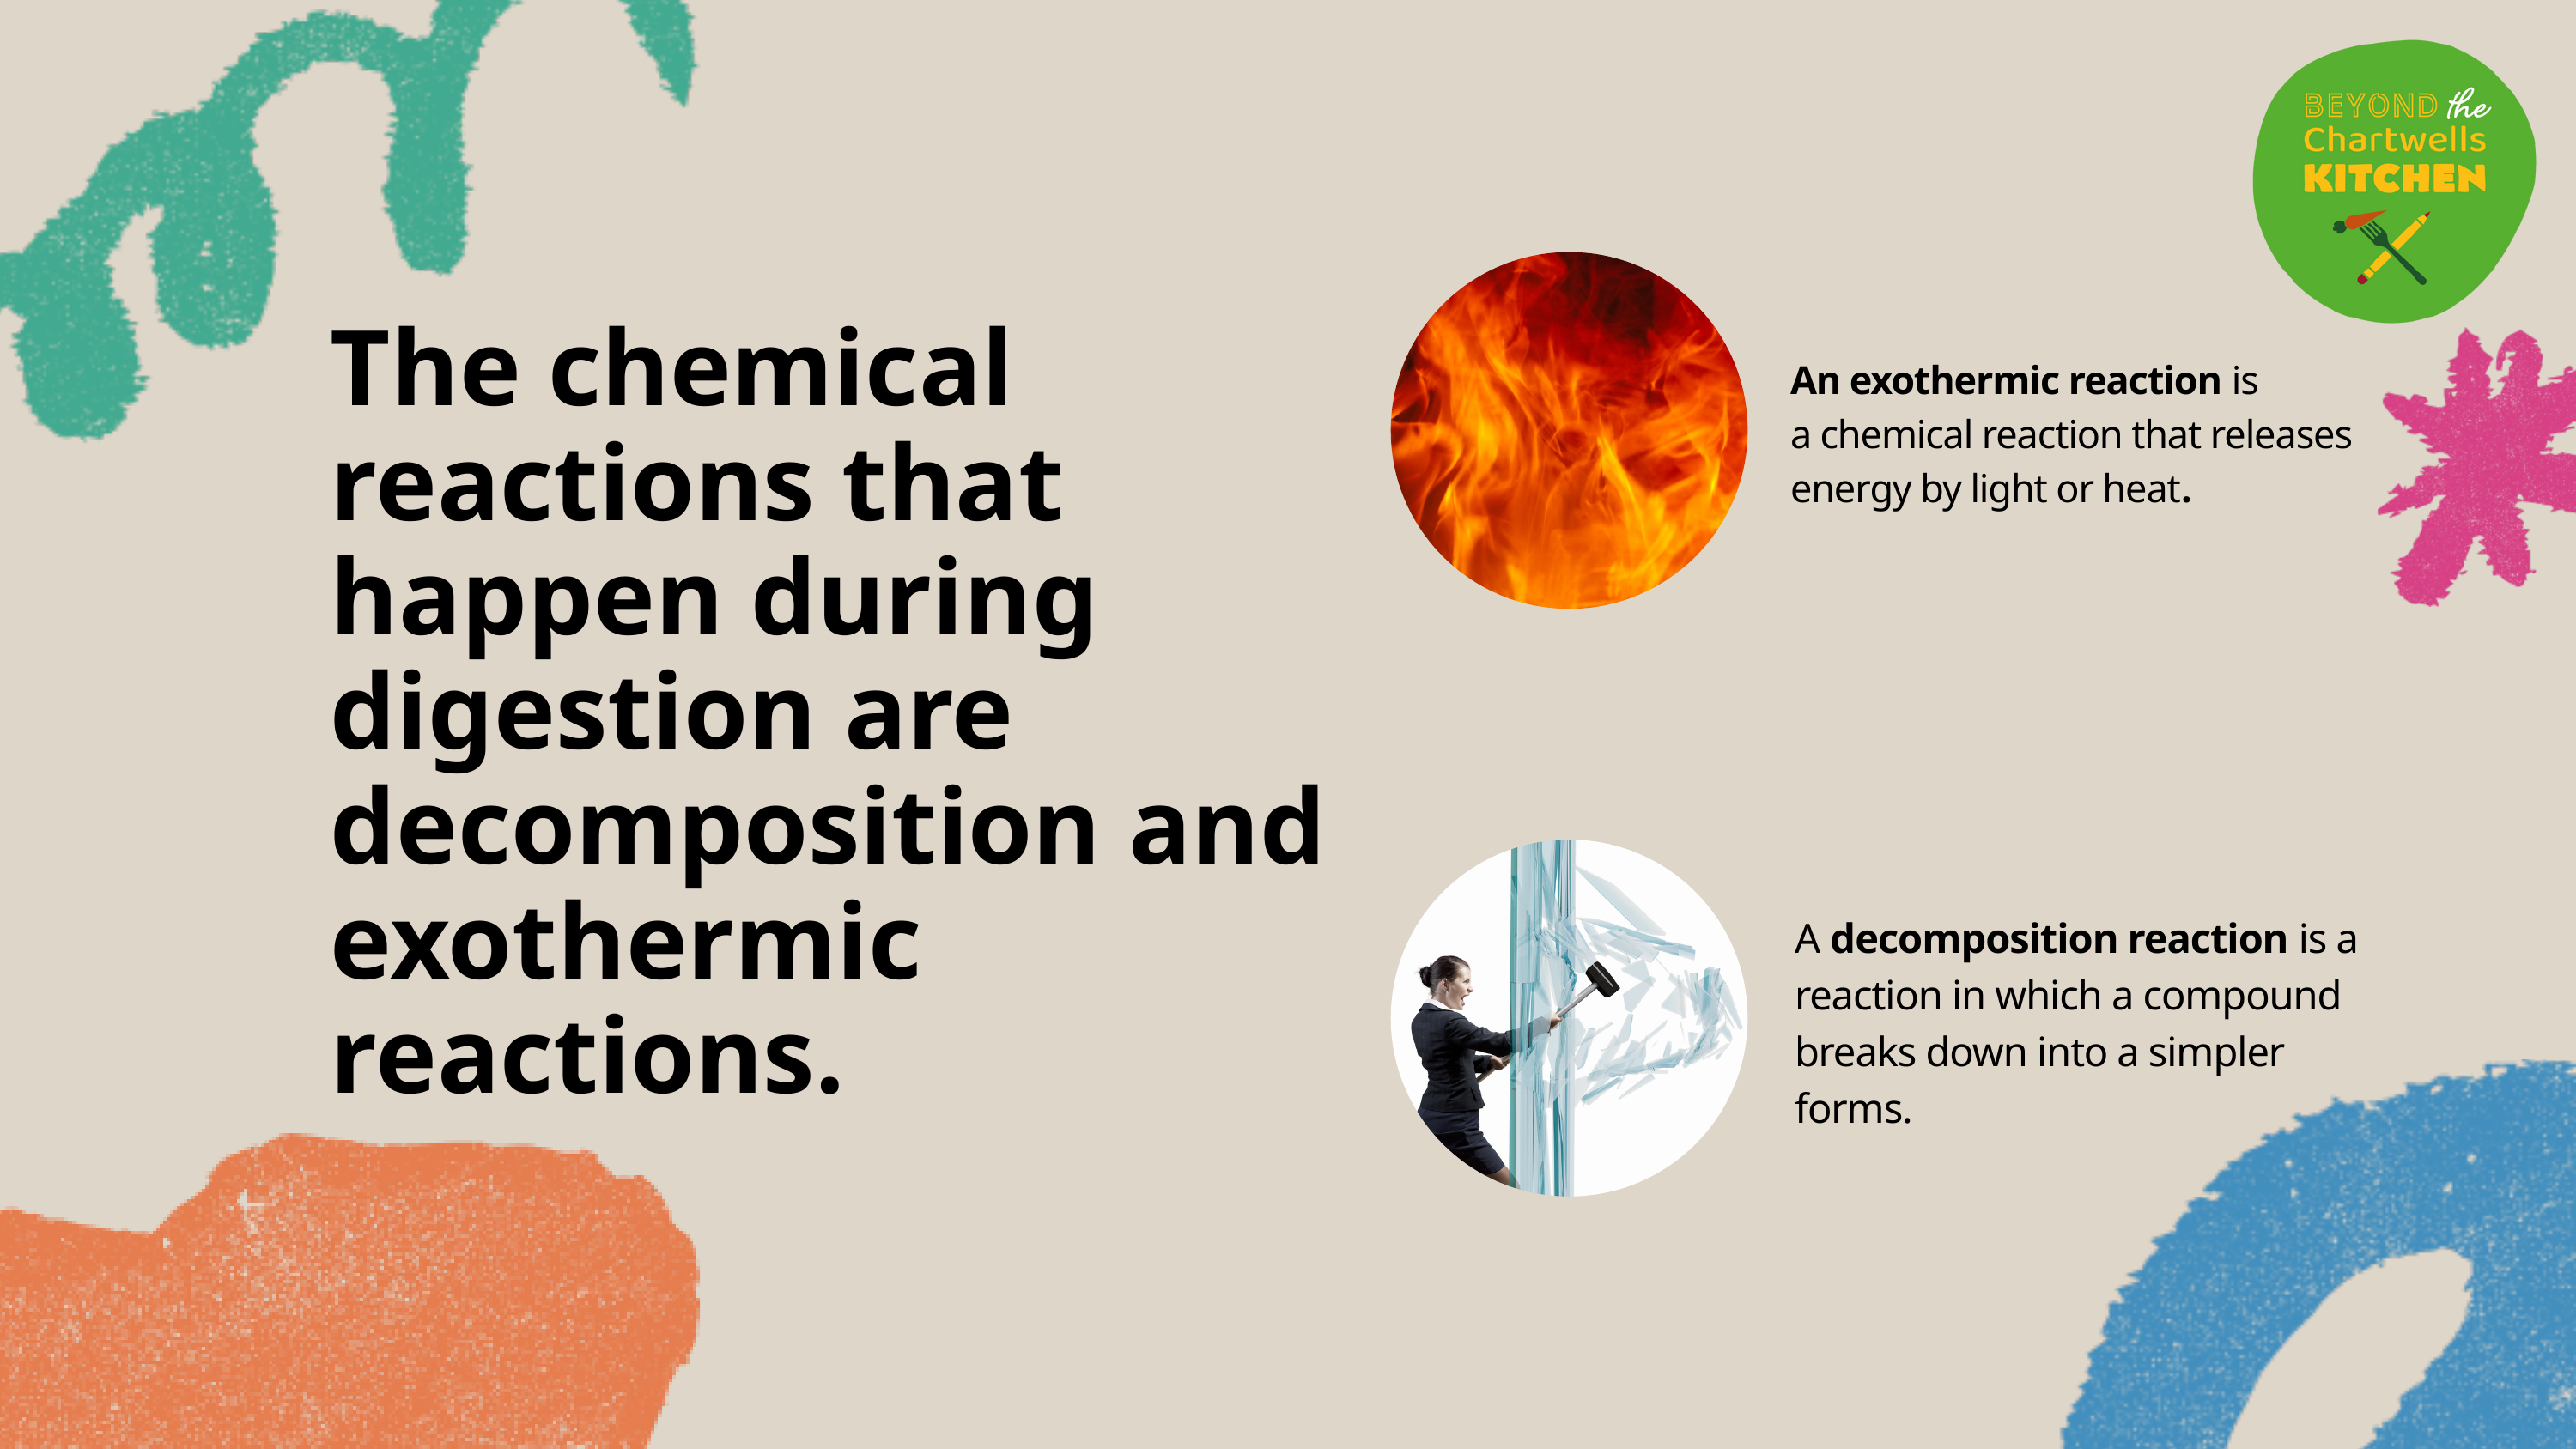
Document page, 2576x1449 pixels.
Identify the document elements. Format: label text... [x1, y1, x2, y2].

text_box The chemical reactions that happen during digestion are decomposition and exothermic reactions. [330, 312, 1345, 1114]
text_box [2377, 363, 2576, 607]
text_box A decomposition reaction is a reaction in which a compound breaks down into a simpler forms. [1795, 904, 2382, 1131]
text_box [1390, 252, 1748, 609]
text_box [2050, 1059, 2576, 1449]
text_box [0, 1133, 701, 1449]
text_box [0, 0, 701, 483]
text_box An exothermic reaction is a chemical reaction that releases energy by light or heat. [1790, 348, 2378, 511]
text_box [1390, 839, 1748, 1197]
text_box [2213, 0, 2576, 363]
